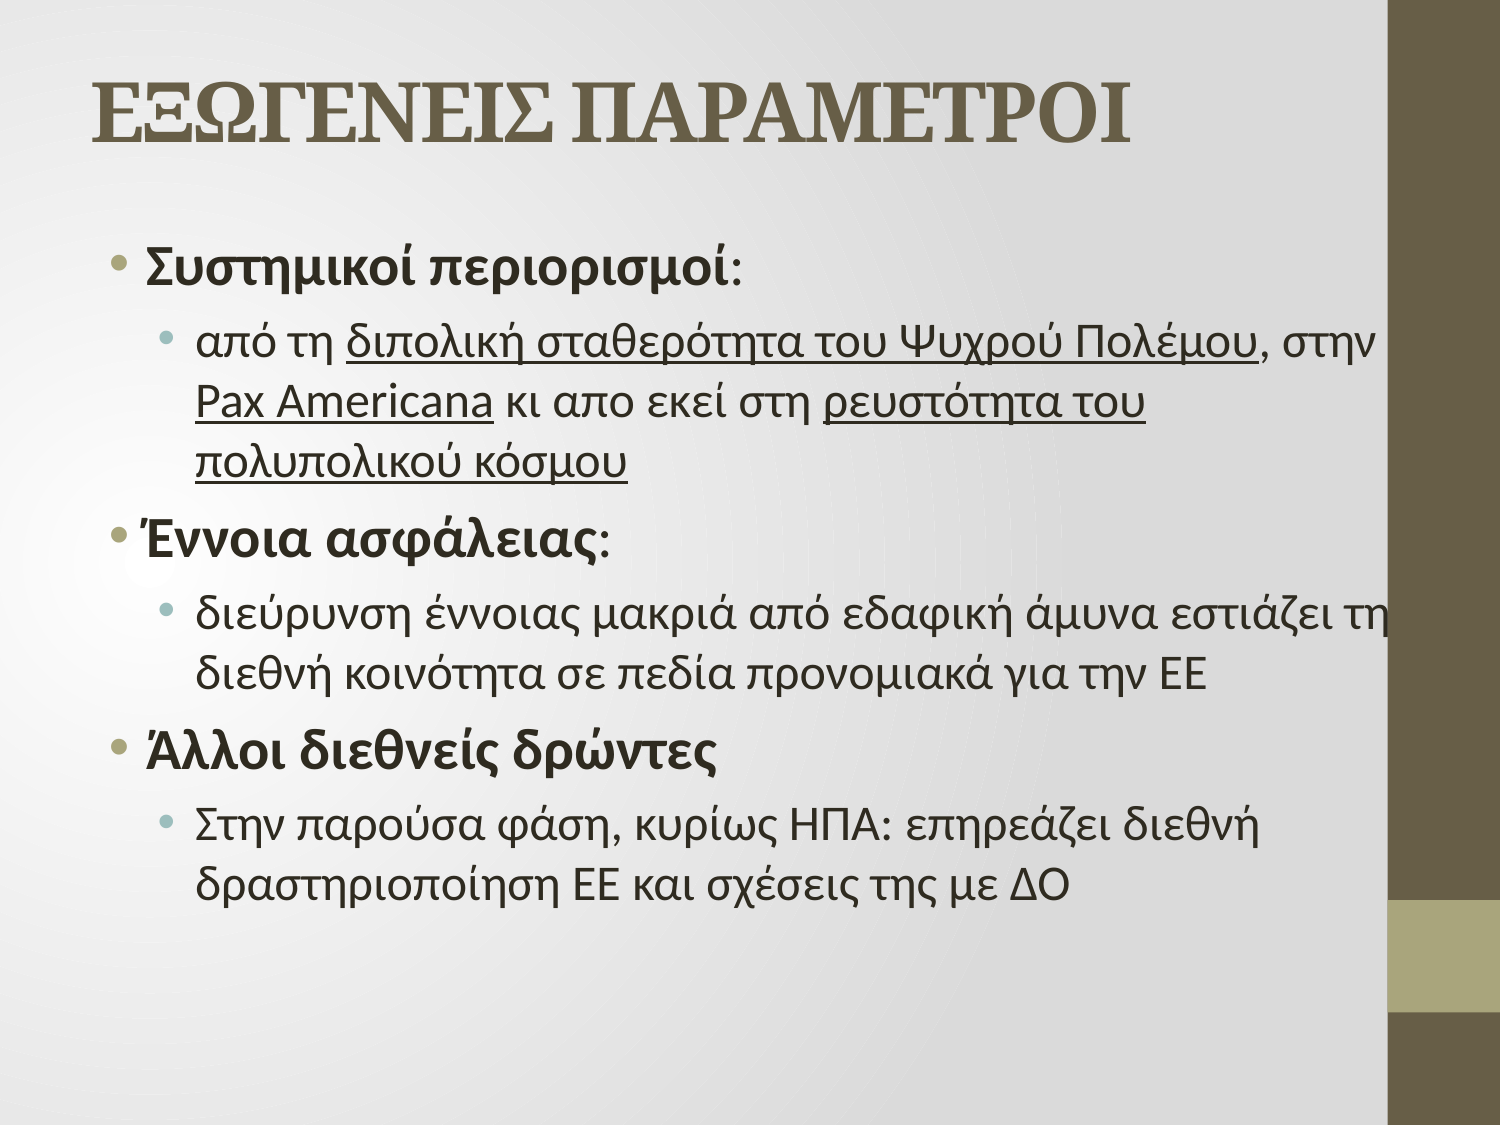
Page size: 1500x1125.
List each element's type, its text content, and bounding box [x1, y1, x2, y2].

list Συστημικοί περιορισμοί: από τη διπολική σταθερότητα του Ψυχρού Πολέμου, στην Pax Americana κι απο εκεί στη ρευστότητα του πολυπολικού κόσμου Έννοια ασφάλειας: διεύρυνση έννοιας μακριά από εδαφική άμυνα εστιάζει τη διεθνή κοινότητα σε πεδία προνομιακά για την ΕΕ Άλλοι διεθνείς δρώντες Στην παρούσα φάση, κυρίως ΗΠΑ: επηρεάζει διεθνή δραστηριοποίηση ΕΕ και σχέσεις της με ΔΟ [75, 220, 1425, 1005]
title ΕΞΩΓΕΝΕΙΣ ΠΑΡΑΜΕΤΡΟΙ [75, 45, 1425, 173]
